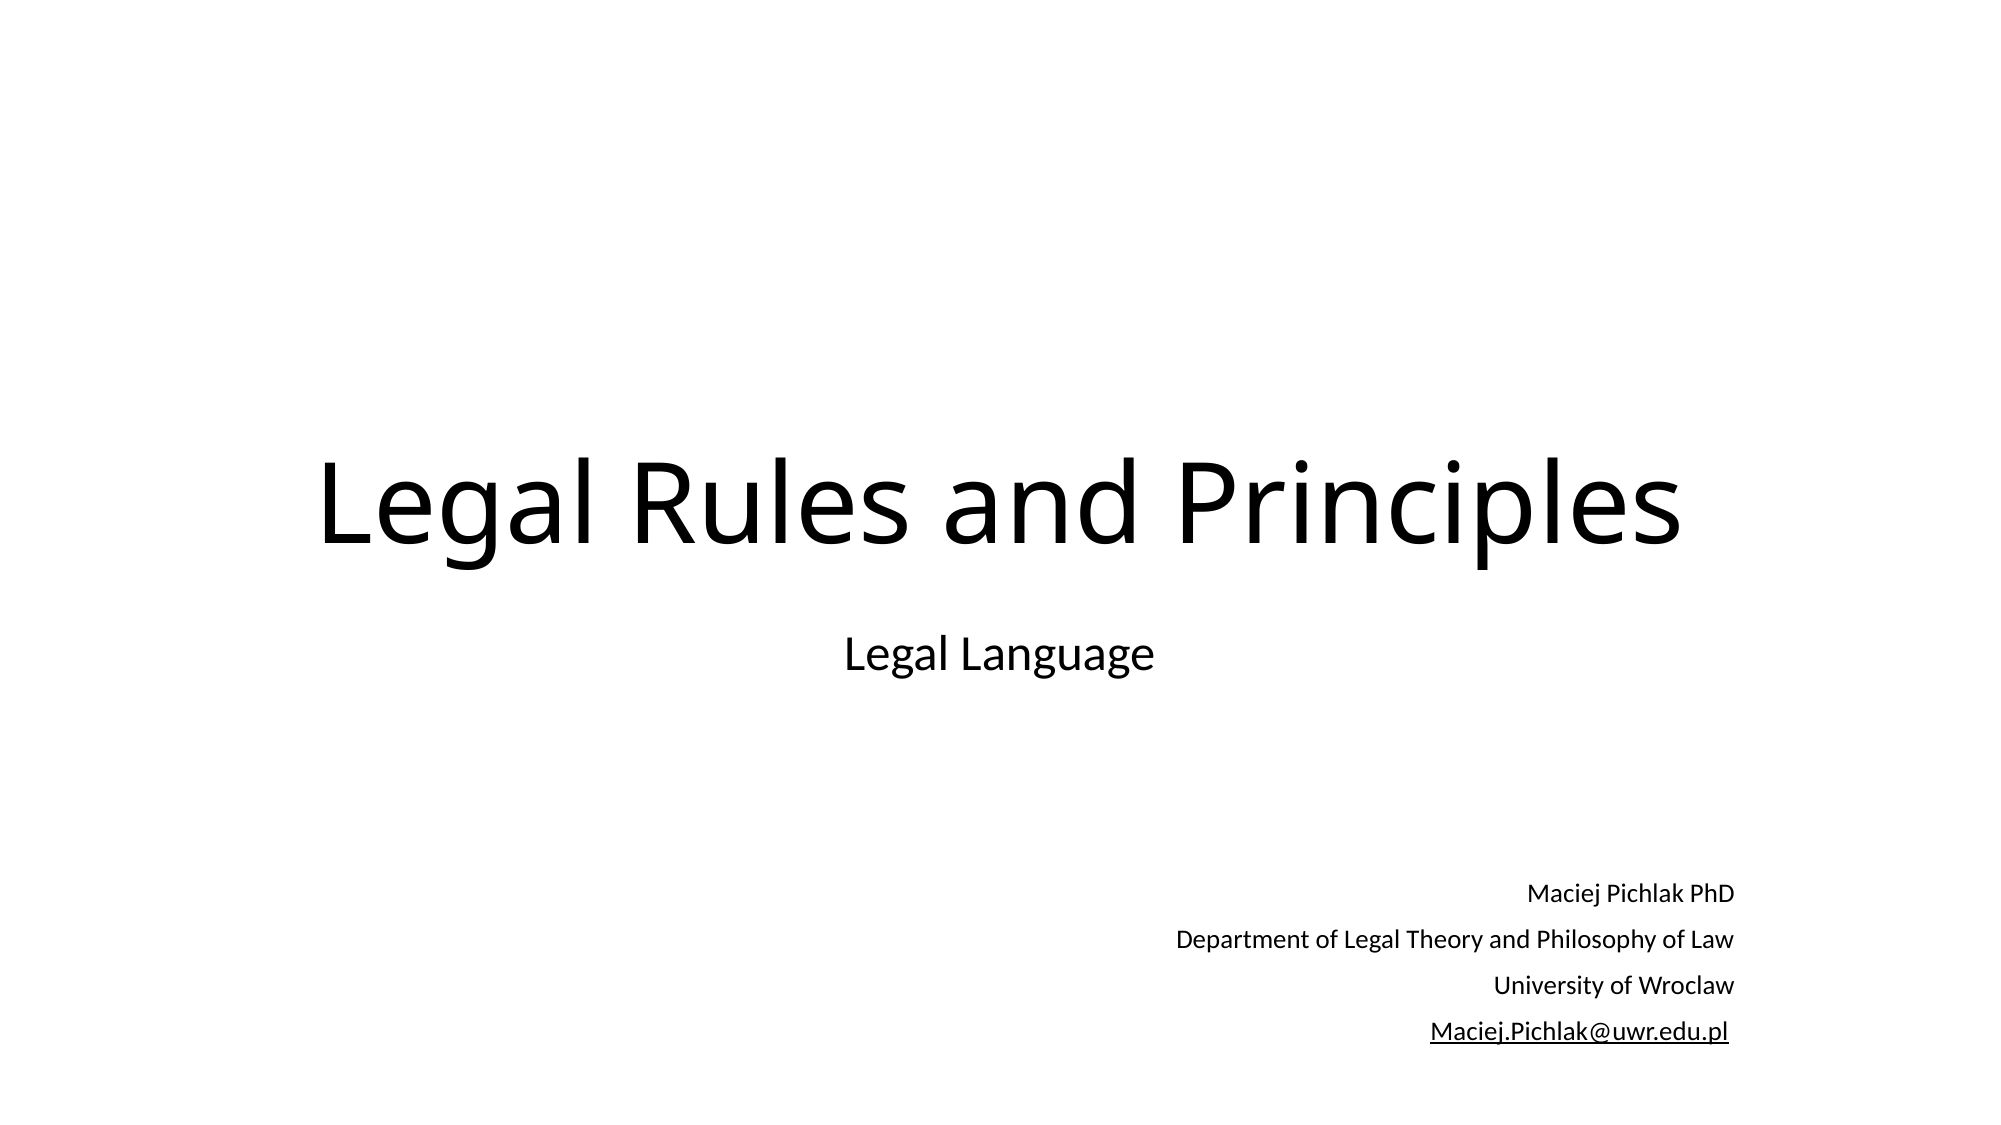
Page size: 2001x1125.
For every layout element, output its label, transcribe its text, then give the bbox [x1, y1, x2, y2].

subtitle Legal Language Maciej Pichlak PhD Department of Legal Theory and Philosophy of Law University of Wroclaw Maciej.Pichlak@uwr.edu.pl [249, 619, 1750, 1057]
title Legal Rules and Principles [249, 184, 1750, 576]
